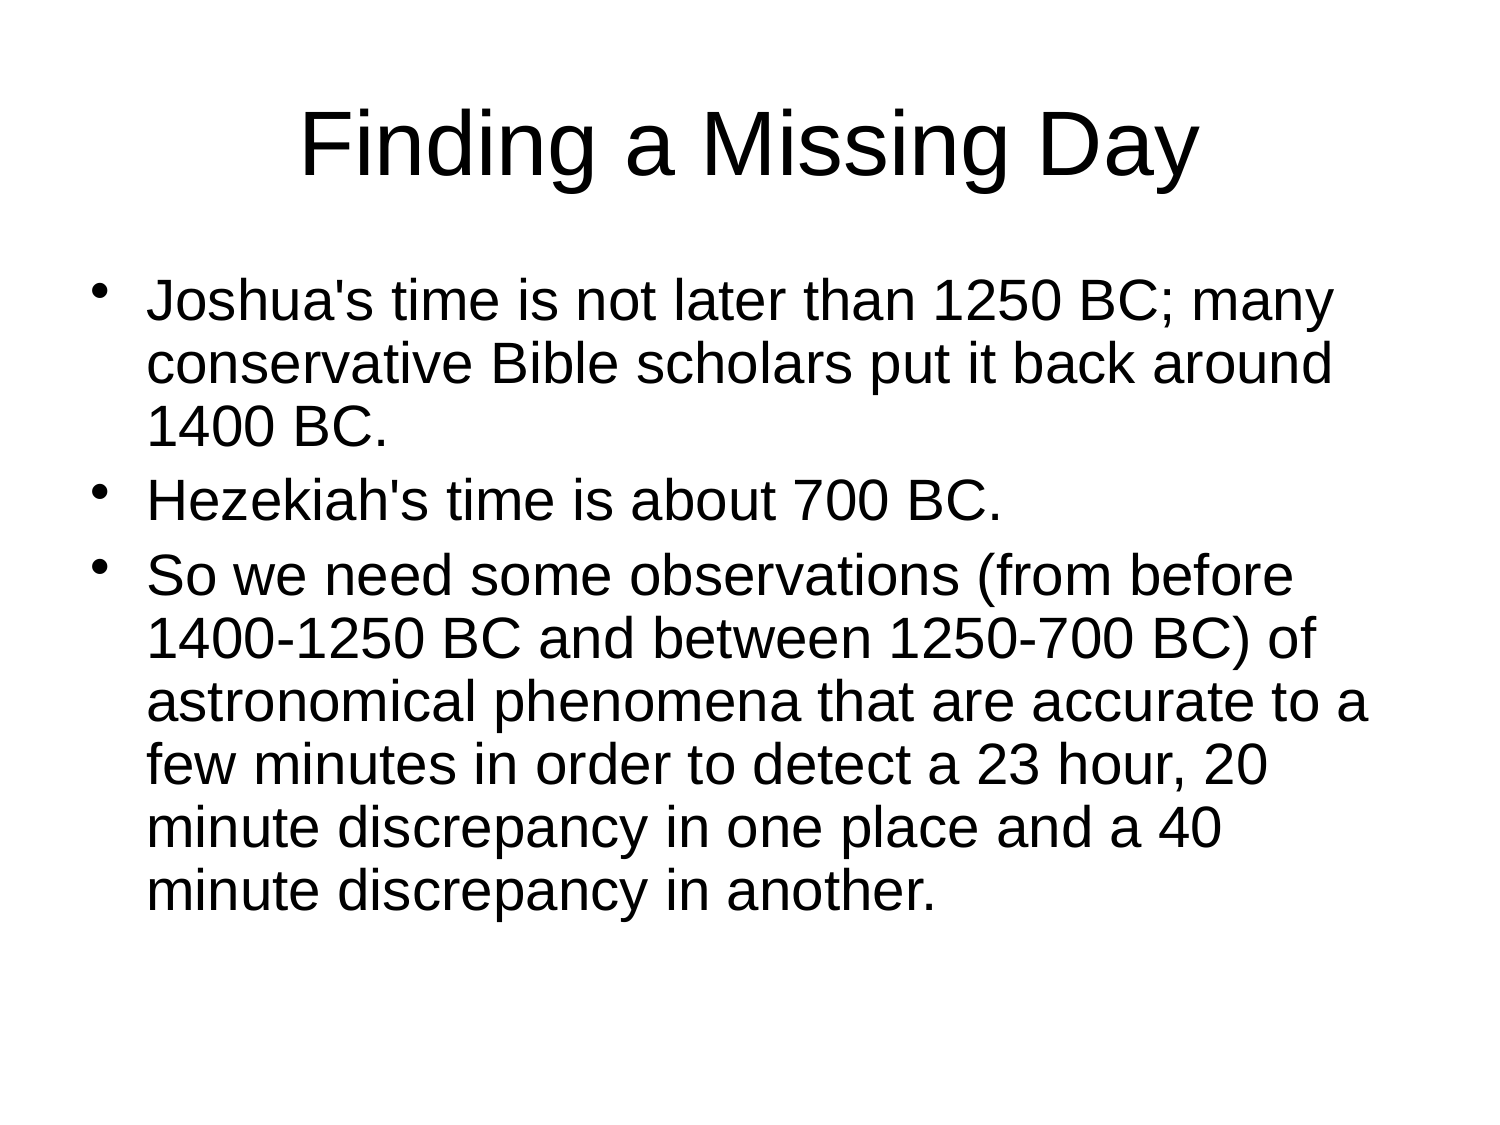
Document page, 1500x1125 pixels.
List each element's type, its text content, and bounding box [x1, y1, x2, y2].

title Finding a Missing Day [75, 45, 1425, 233]
list Joshua's time is not later than 1250 BC; many conservative Bible scholars put it back around 1400 BC. Hezekiah's time is about 700 BC. So we need some observations (from before 1400-1250 BC and between 1250-700 BC) of astronomical phenomena that are accurate to a few minutes in order to detect a 23 hour, 20 minute discrepancy in one place and a 40 minute discrepancy in another. [75, 262, 1425, 1005]
